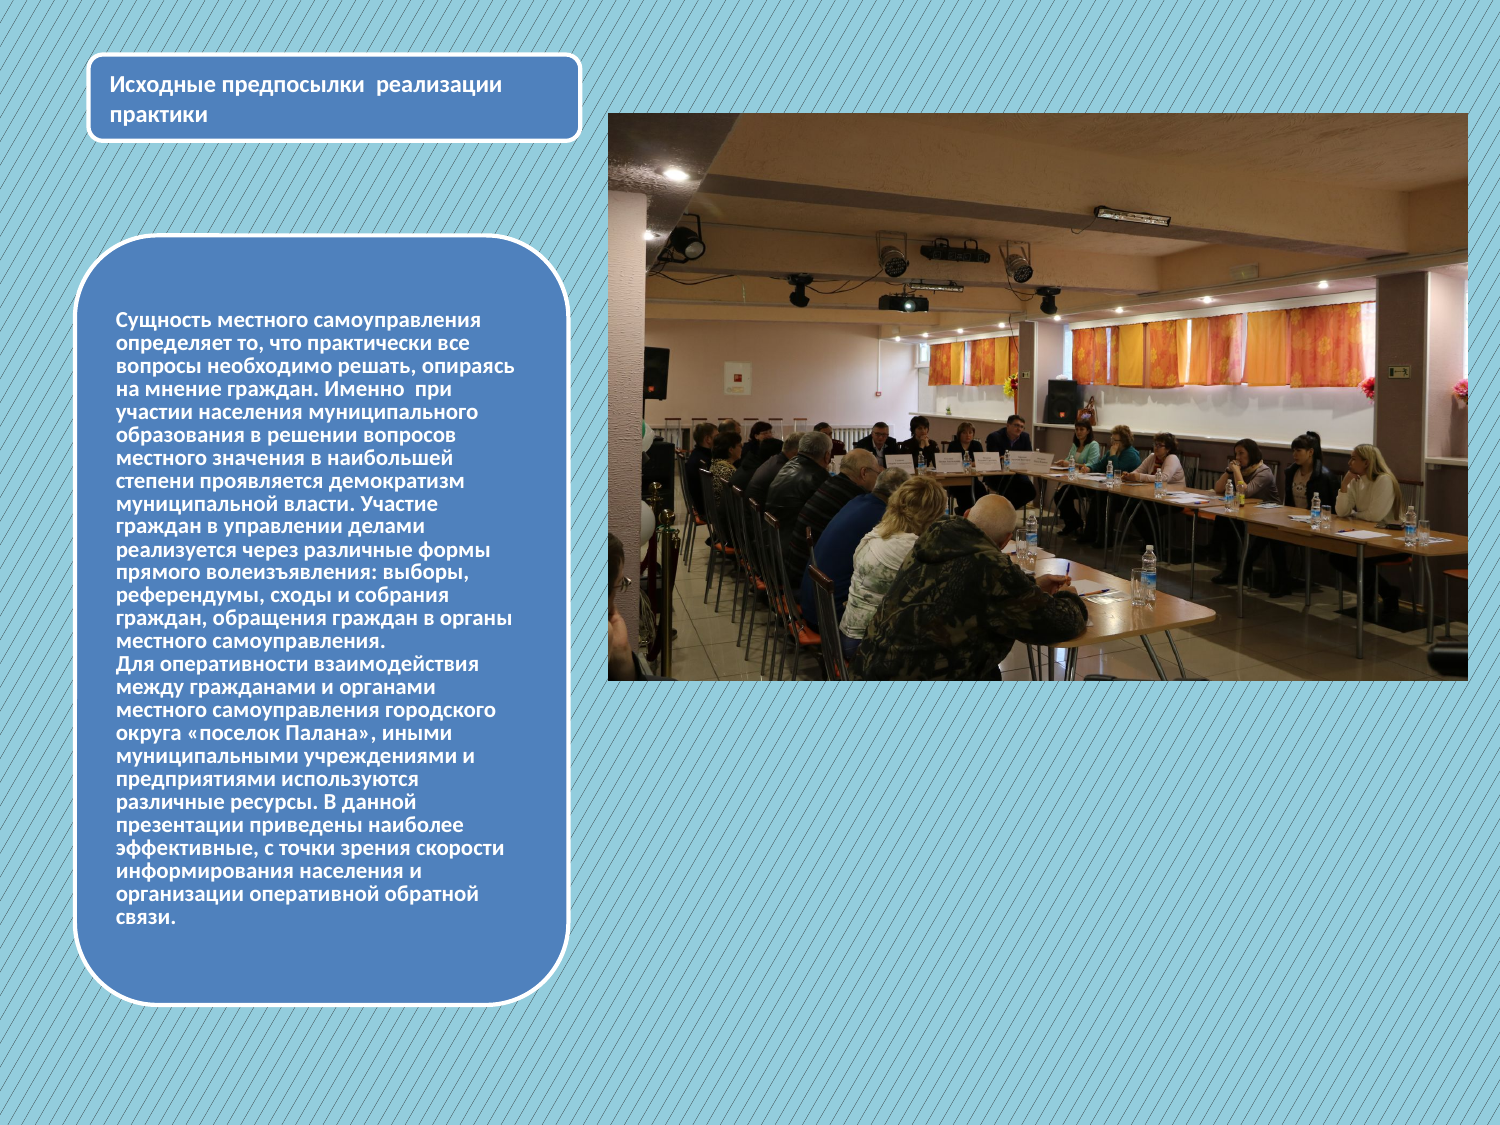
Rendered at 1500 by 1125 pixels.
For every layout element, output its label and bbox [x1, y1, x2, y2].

text_box [88, 54, 581, 142]
list [608, 113, 1468, 681]
text_box [74, 235, 569, 1006]
